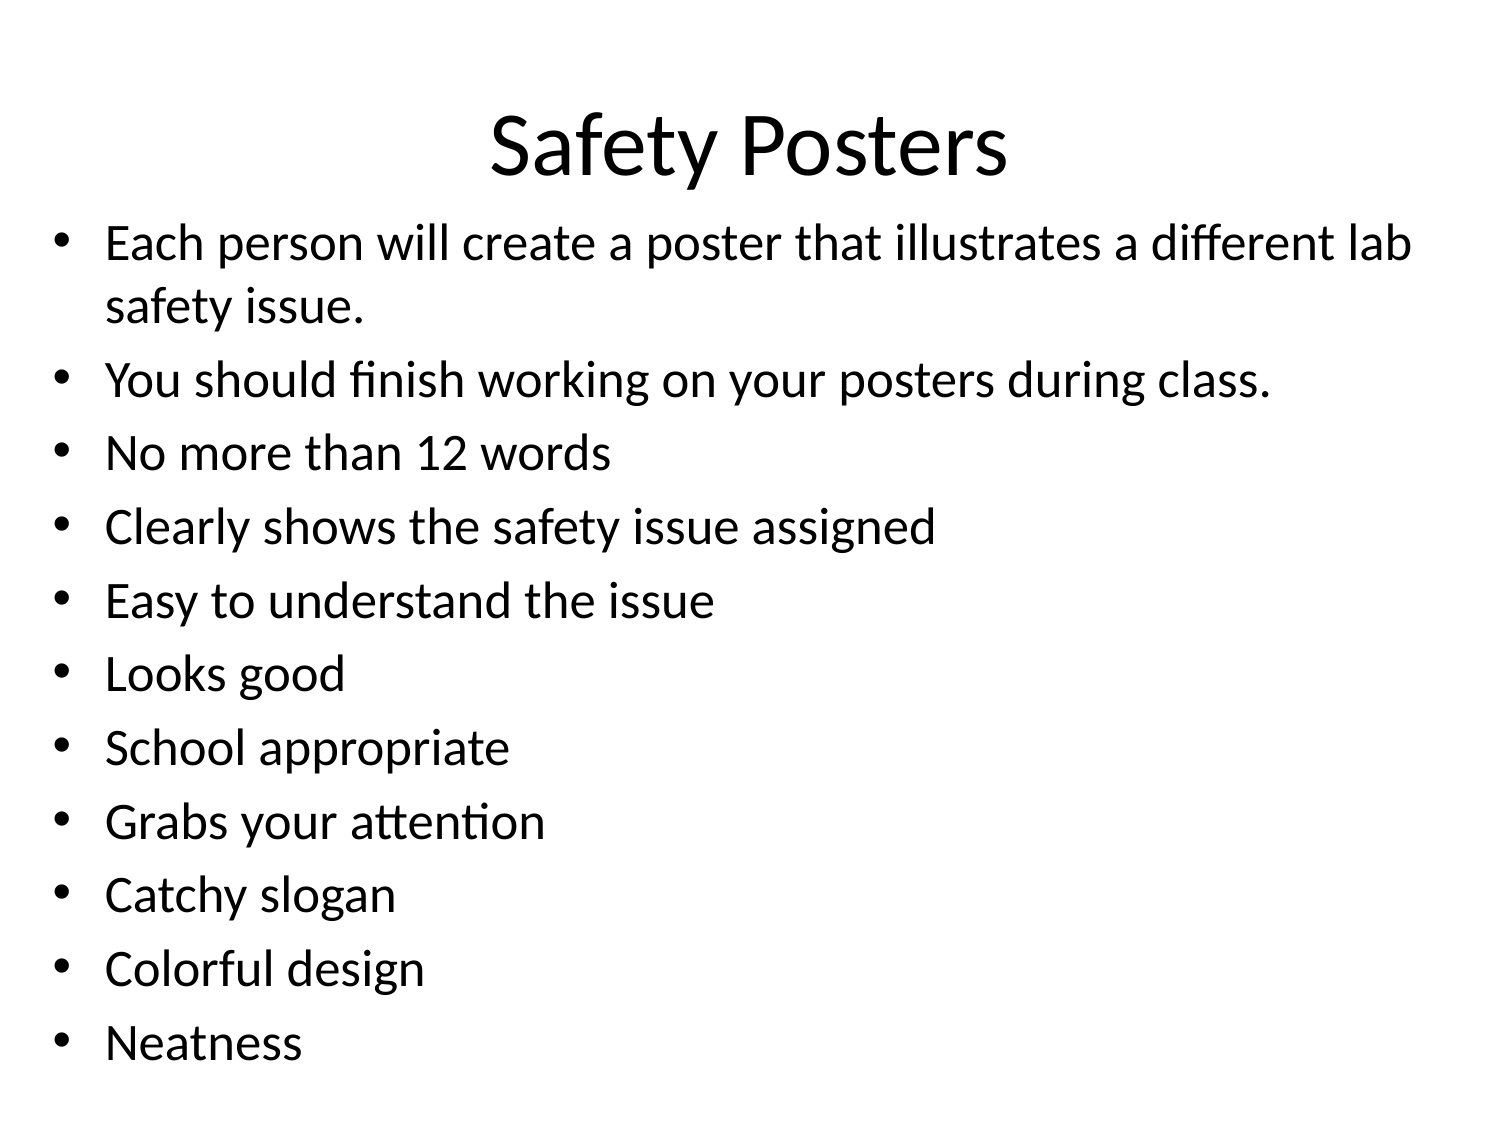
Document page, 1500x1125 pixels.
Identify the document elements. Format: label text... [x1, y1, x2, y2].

title Safety Posters [75, 45, 1425, 200]
list Each person will create a poster that illustrates a different lab safety issue. You should finish working on your posters during class. No more than 12 words Clearly shows the safety issue assigned Easy to understand the issue Looks good School appropriate Grabs your attention Catchy slogan Colorful design Neatness [37, 200, 1500, 1088]
